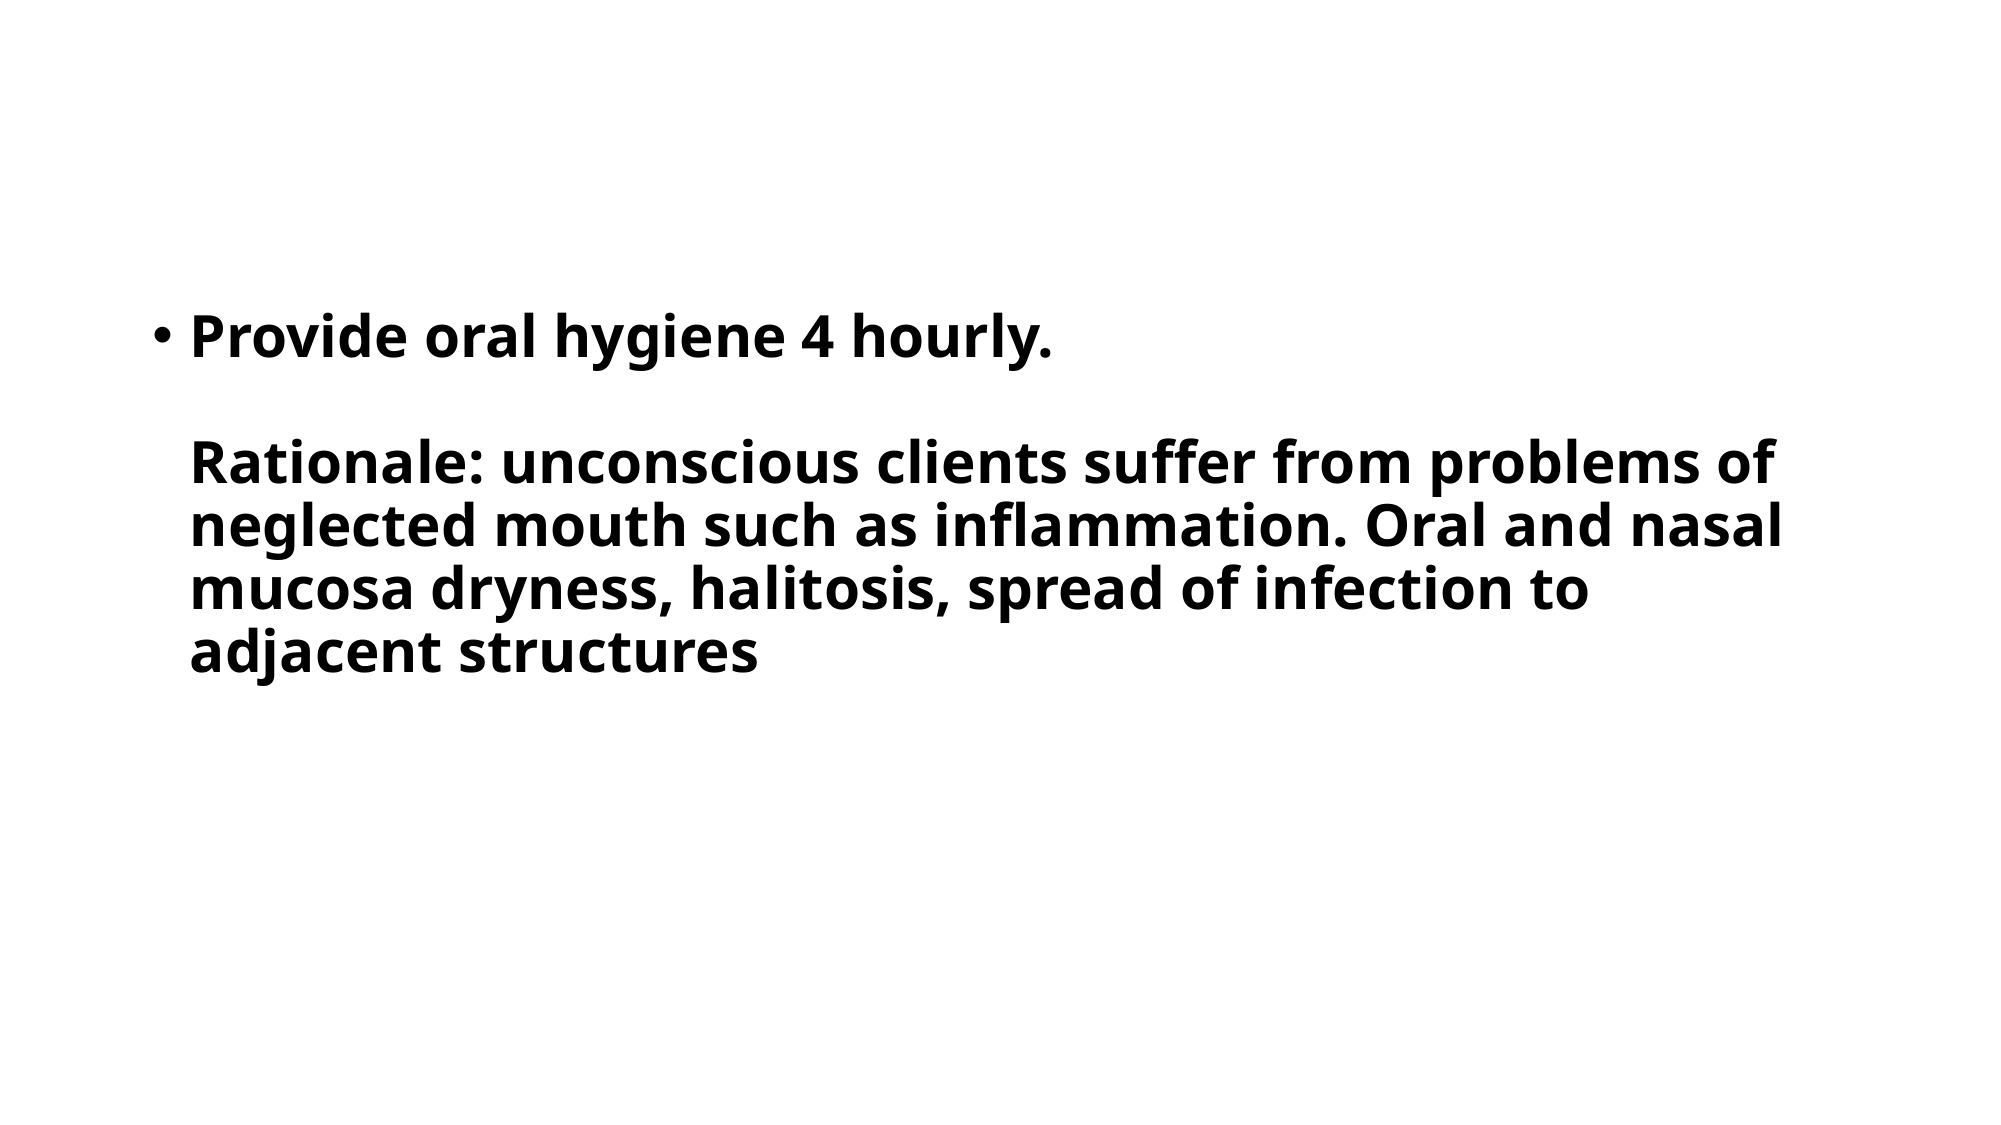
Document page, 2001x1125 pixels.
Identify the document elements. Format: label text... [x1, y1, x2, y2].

list Provide oral hygiene 4 hourly. Rationale: unconscious clients suffer from problems of neglected mouth such as inflammation. Oral and nasal mucosa dryness, halitosis, spread of infection to adjacent structures [137, 299, 1863, 1014]
